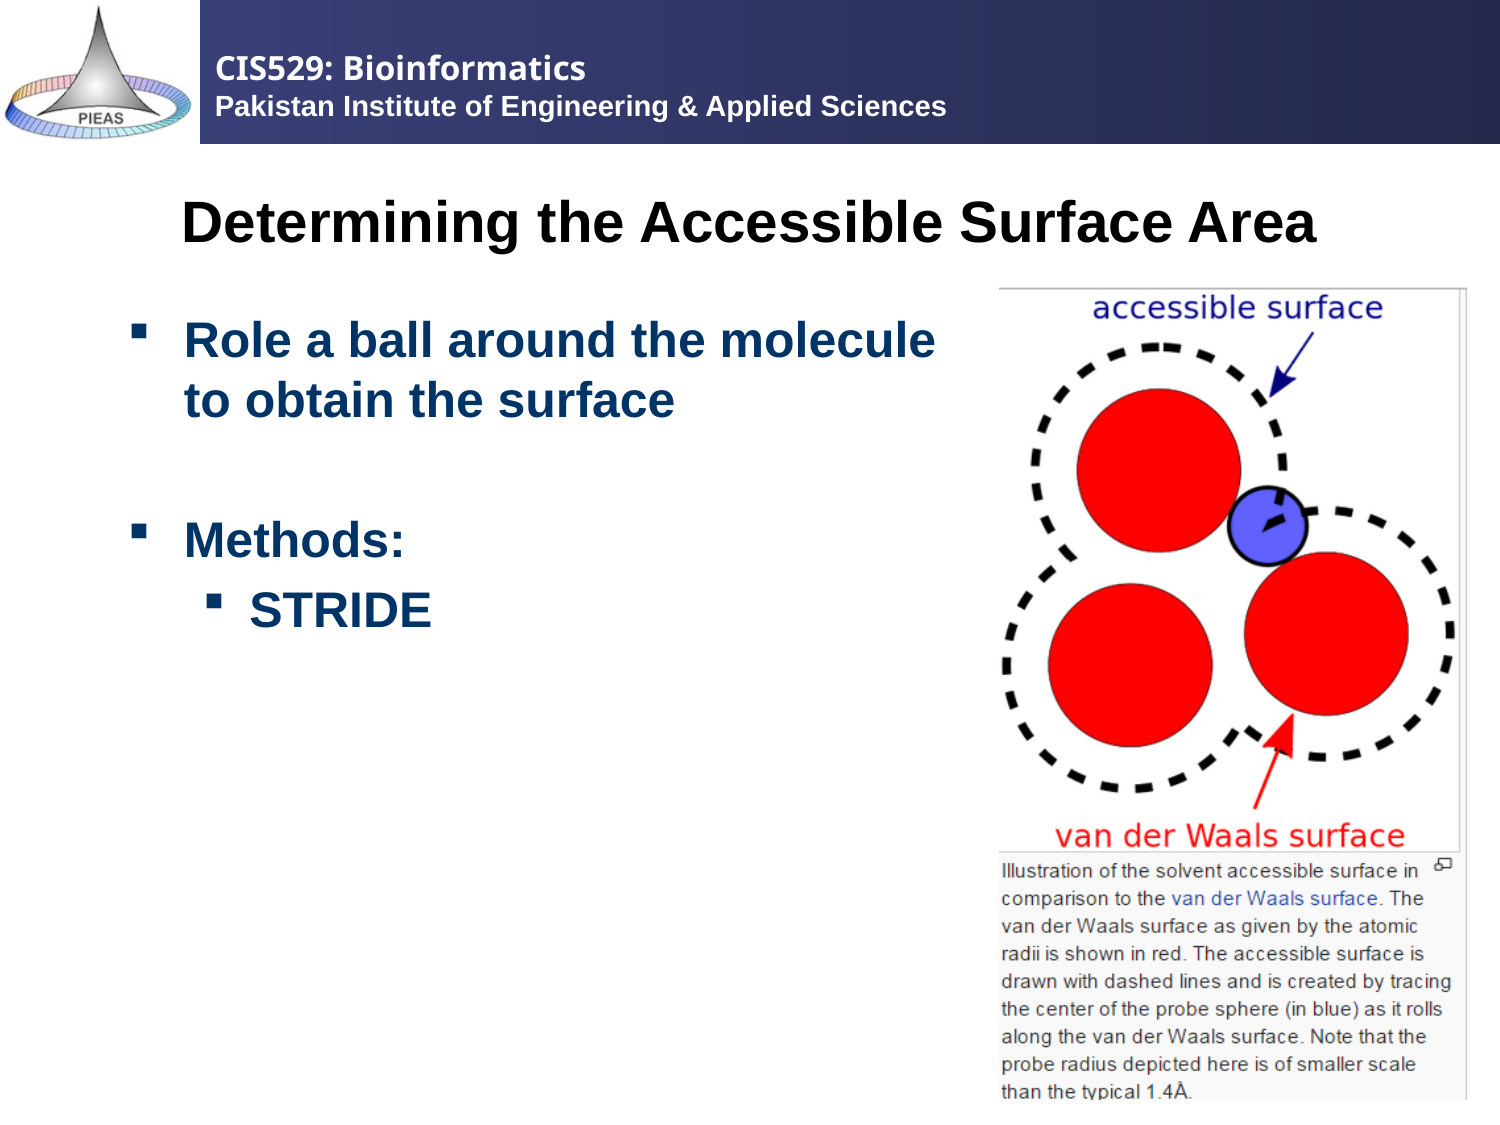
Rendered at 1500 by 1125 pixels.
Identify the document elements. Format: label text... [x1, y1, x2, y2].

title Determining the Accessible Surface Area [112, 149, 1388, 288]
picture [0, 1, 197, 143]
picture [999, 287, 1467, 1101]
list Role a ball around the molecule to obtain the surface Methods: STRIDE [112, 299, 976, 1001]
